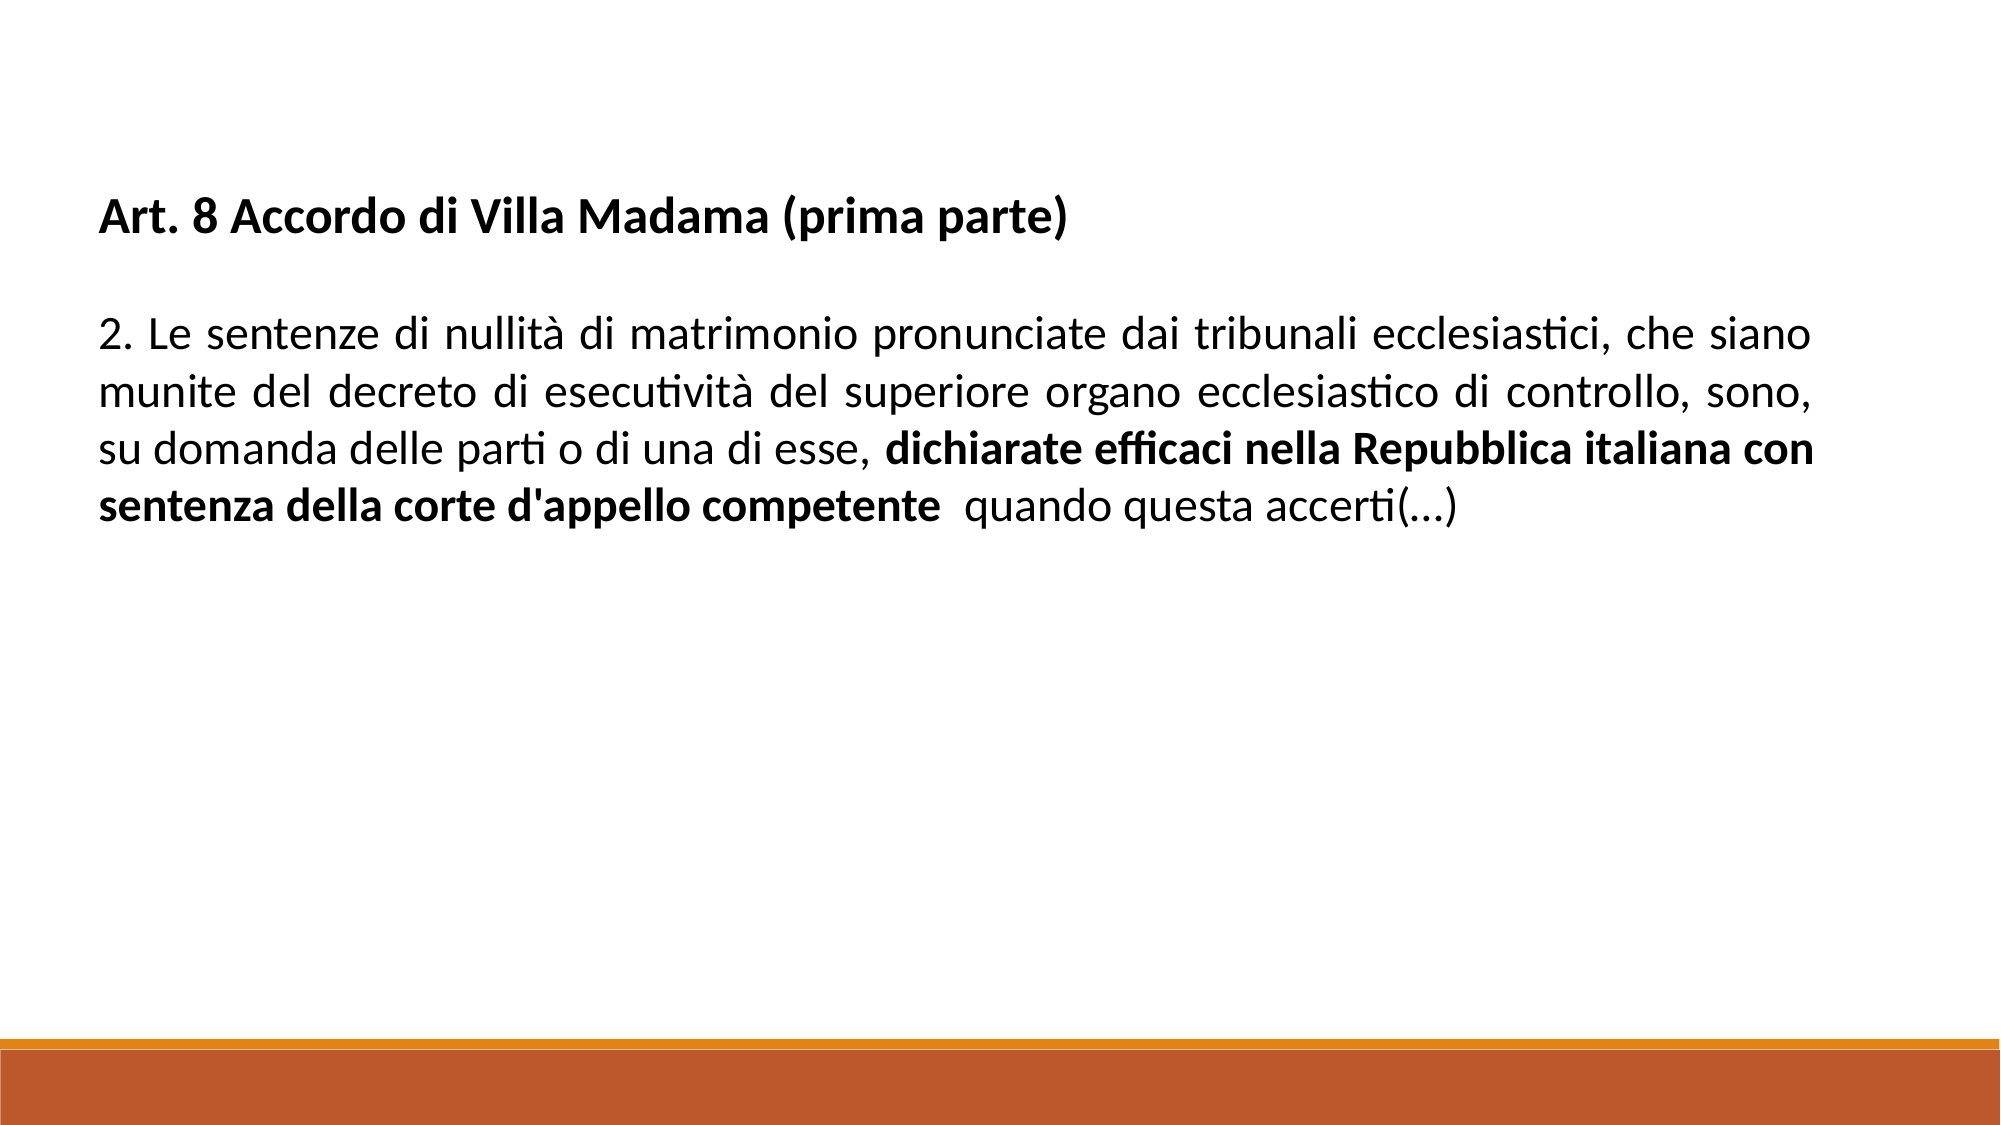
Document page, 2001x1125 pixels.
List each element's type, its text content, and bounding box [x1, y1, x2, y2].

text_box Art. 8 Accordo di Villa Madama (prima parte) 2. Le sentenze di nullità di matrimonio pronunciate dai tribunali ecclesiastici, che siano munite del decreto di esecutività del superiore organo ecclesiastico di controllo, sono, su domanda delle parti o di una di esse, dichiarate efficaci nella Repubblica italiana con sentenza della corte d'appello competente quando questa accerti(…) [83, 116, 1831, 584]
